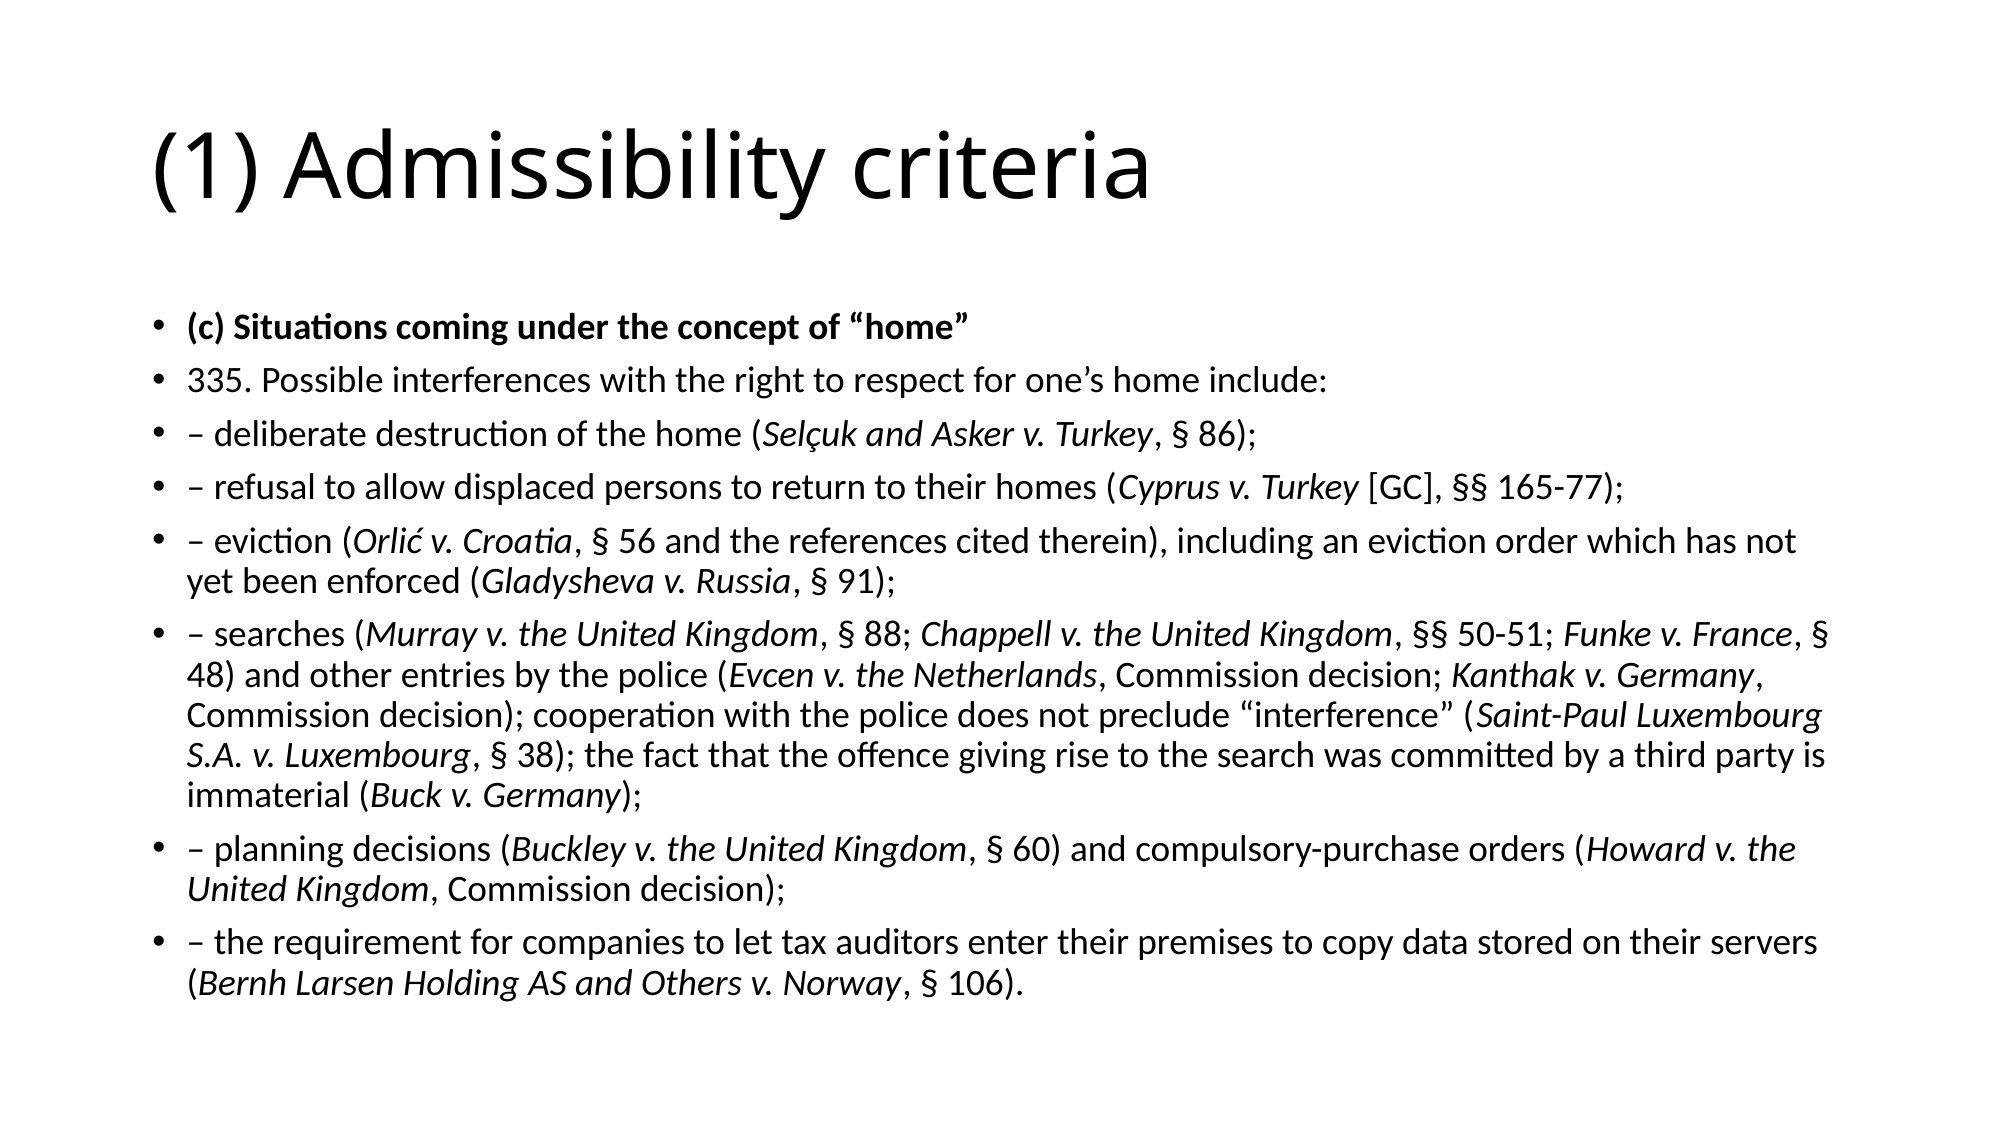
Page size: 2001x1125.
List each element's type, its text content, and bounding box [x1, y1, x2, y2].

title (1) Admissibility criteria [137, 59, 1863, 278]
list (c) Situations coming under the concept of “home” 335. Possible interferences with the right to respect for one’s home include: – deliberate destruction of the home (Selçuk and Asker v. Turkey, § 86); – refusal to allow displaced persons to return to their homes (Cyprus v. Turkey [GC], §§ 165-77); – eviction (Orlić v. Croatia, § 56 and the references cited therein), including an eviction order which has not yet been enforced (Gladysheva v. Russia, § 91); – searches (Murray v. the United Kingdom, § 88; Chappell v. the United Kingdom, §§ 50-51; Funke v. France, § 48) and other entries by the police (Evcen v. the Netherlands, Commission decision; Kanthak v. Germany, Commission decision); cooperation with the police does not preclude “interference” (Saint-Paul Luxembourg S.A. v. Luxembourg, § 38); the fact that the offence giving rise to the search was committed by a third party is immaterial (Buck v. Germany); – planning decisions (Buckley v. the United Kingdom, § 60) and compulsory-purchase orders (Howard v. the United Kingdom, Commission decision); – the requirement for companies to let tax auditors enter their premises to copy data stored on their servers (Bernh Larsen Holding AS and Others v. Norway, § 106). [137, 299, 1863, 1014]
